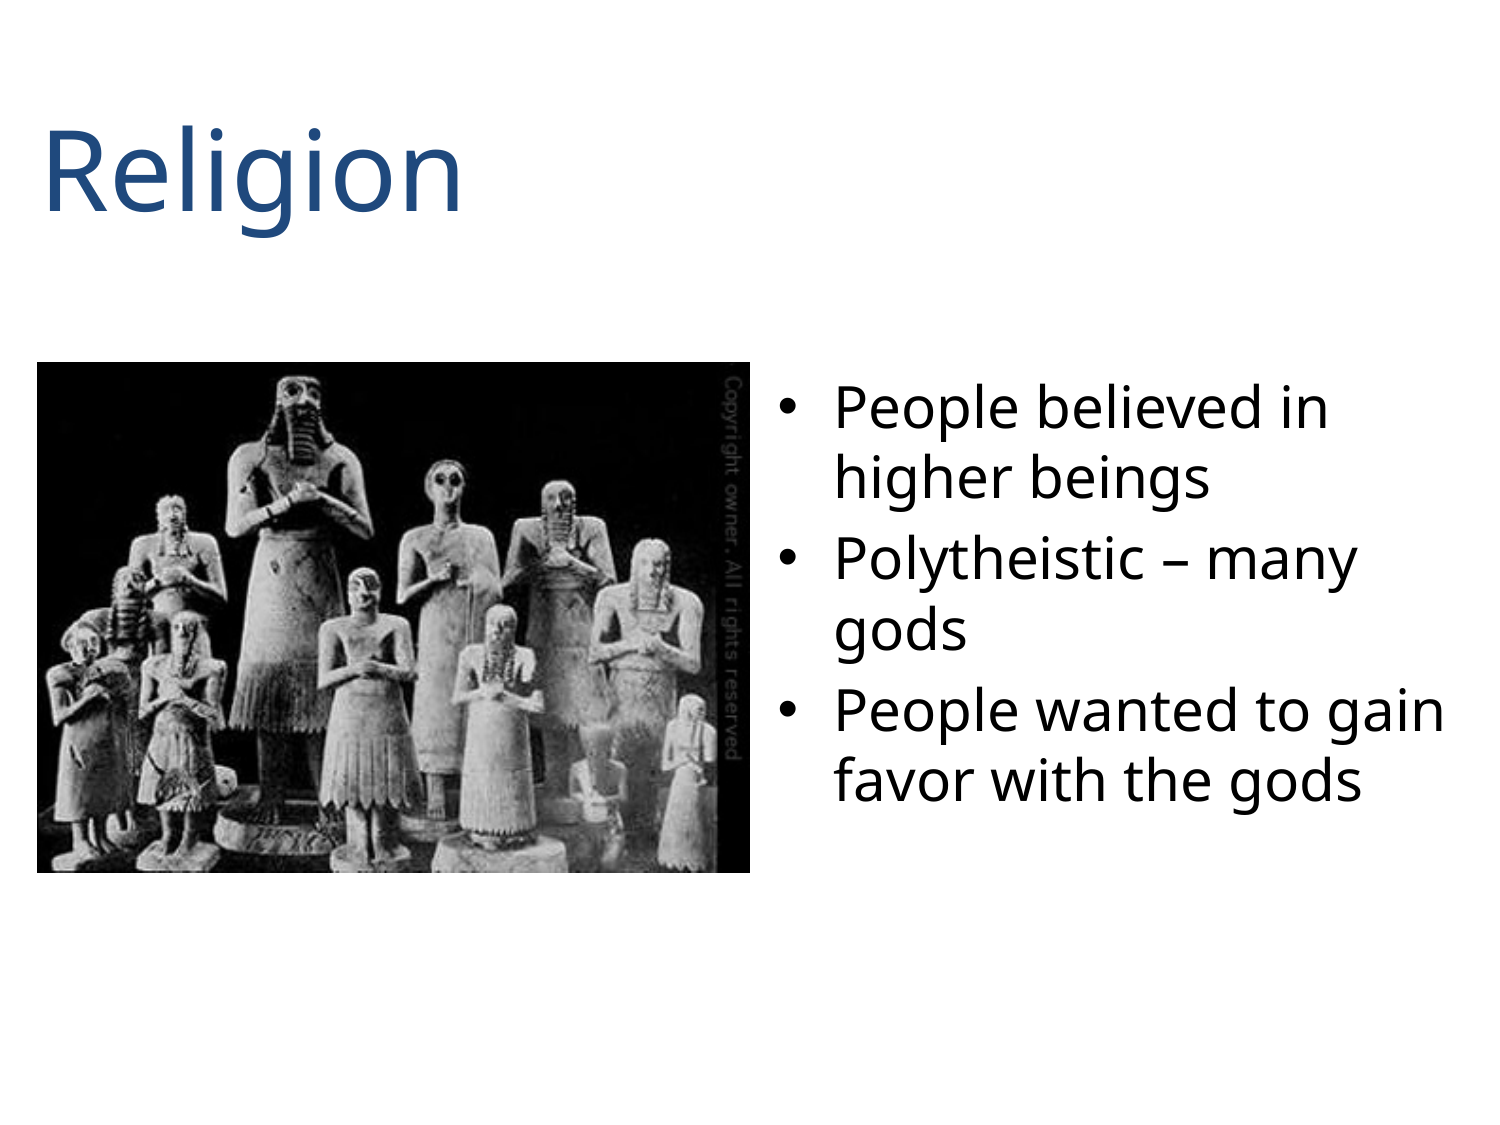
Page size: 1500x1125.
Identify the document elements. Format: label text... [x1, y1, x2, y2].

text_box Religion [24, 0, 1500, 213]
picture [37, 362, 751, 873]
list People believed in higher beings Polytheistic – many gods People wanted to gain favor with the gods [762, 362, 1463, 925]
